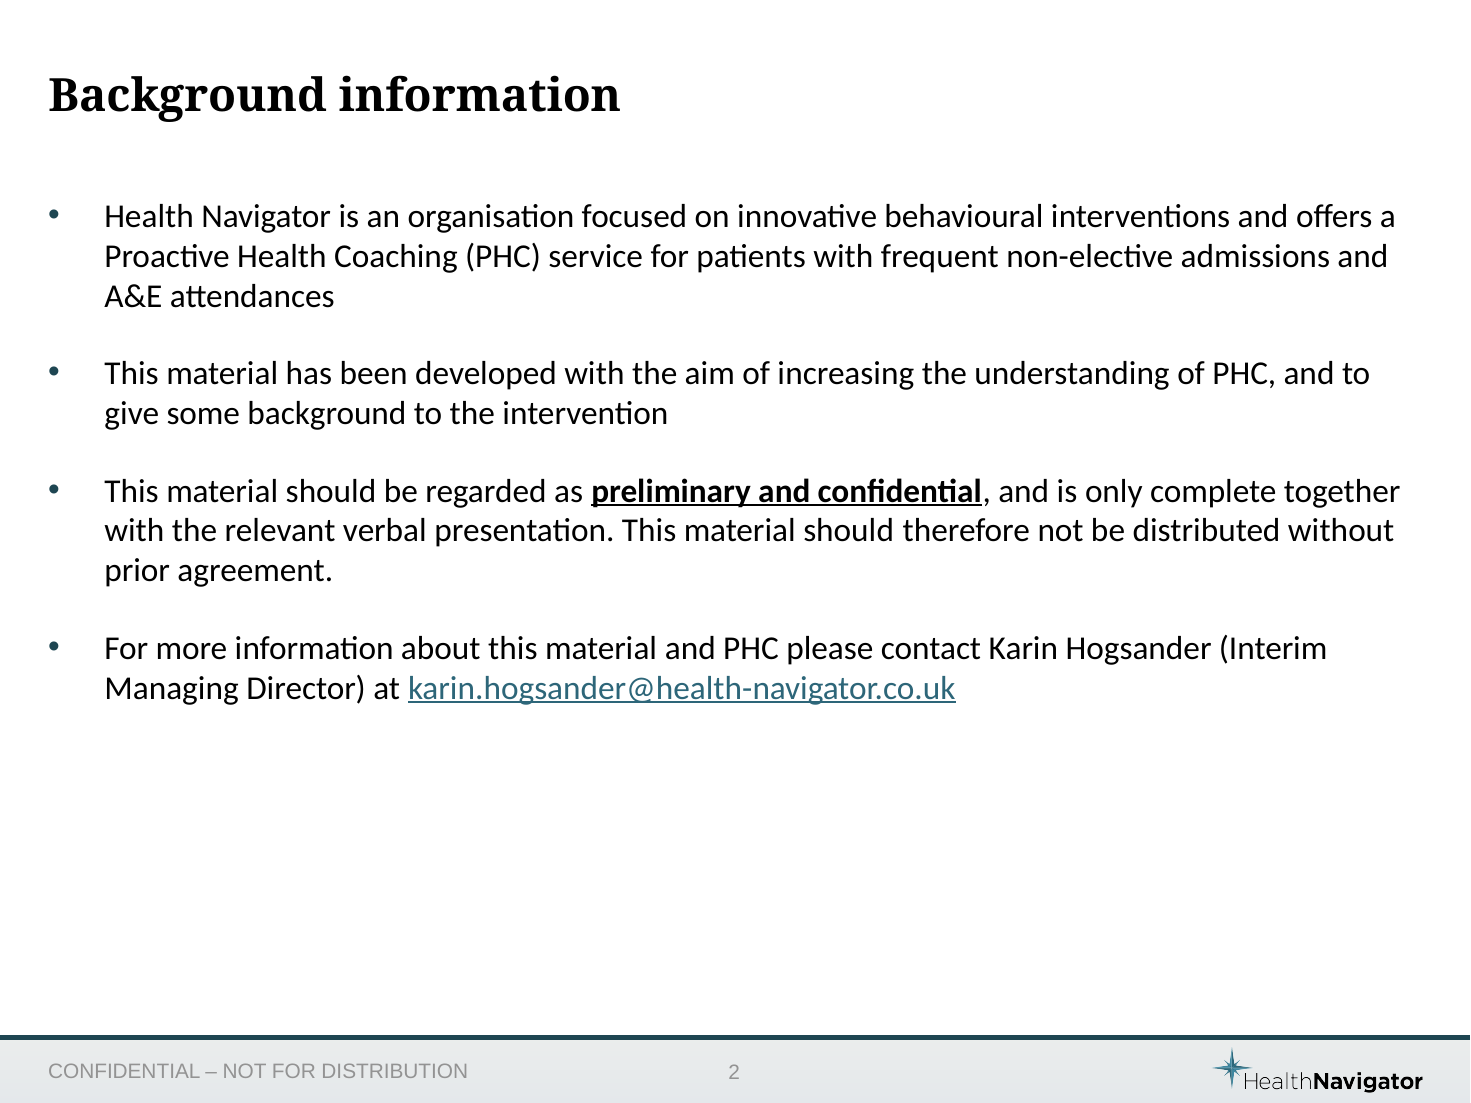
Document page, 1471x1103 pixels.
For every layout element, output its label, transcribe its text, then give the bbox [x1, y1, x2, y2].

list Health Navigator is an organisation focused on innovative behavioural interventions and offers a Proactive Health Coaching (PHC) service for patients with frequent non-elective admissions and A&E attendances This material has been developed with the aim of increasing the understanding of PHC, and to give some background to the intervention This material should be regarded as preliminary and confidential, and is only complete together with the relevant verbal presentation. This material should therefore not be distributed without prior agreement. For more information about this material and PHC please contact Karin Hogsander (Interim Managing Director) at karin.hogsander@health-navigator.co.uk [47, 193, 1423, 791]
title Background information [48, 69, 1018, 121]
picture [1211, 1046, 1423, 1093]
slide_number 1 [704, 1058, 770, 1088]
footer CONFIDENTIAL – NOT FOR DISTRIBUTION [47, 1057, 698, 1091]
